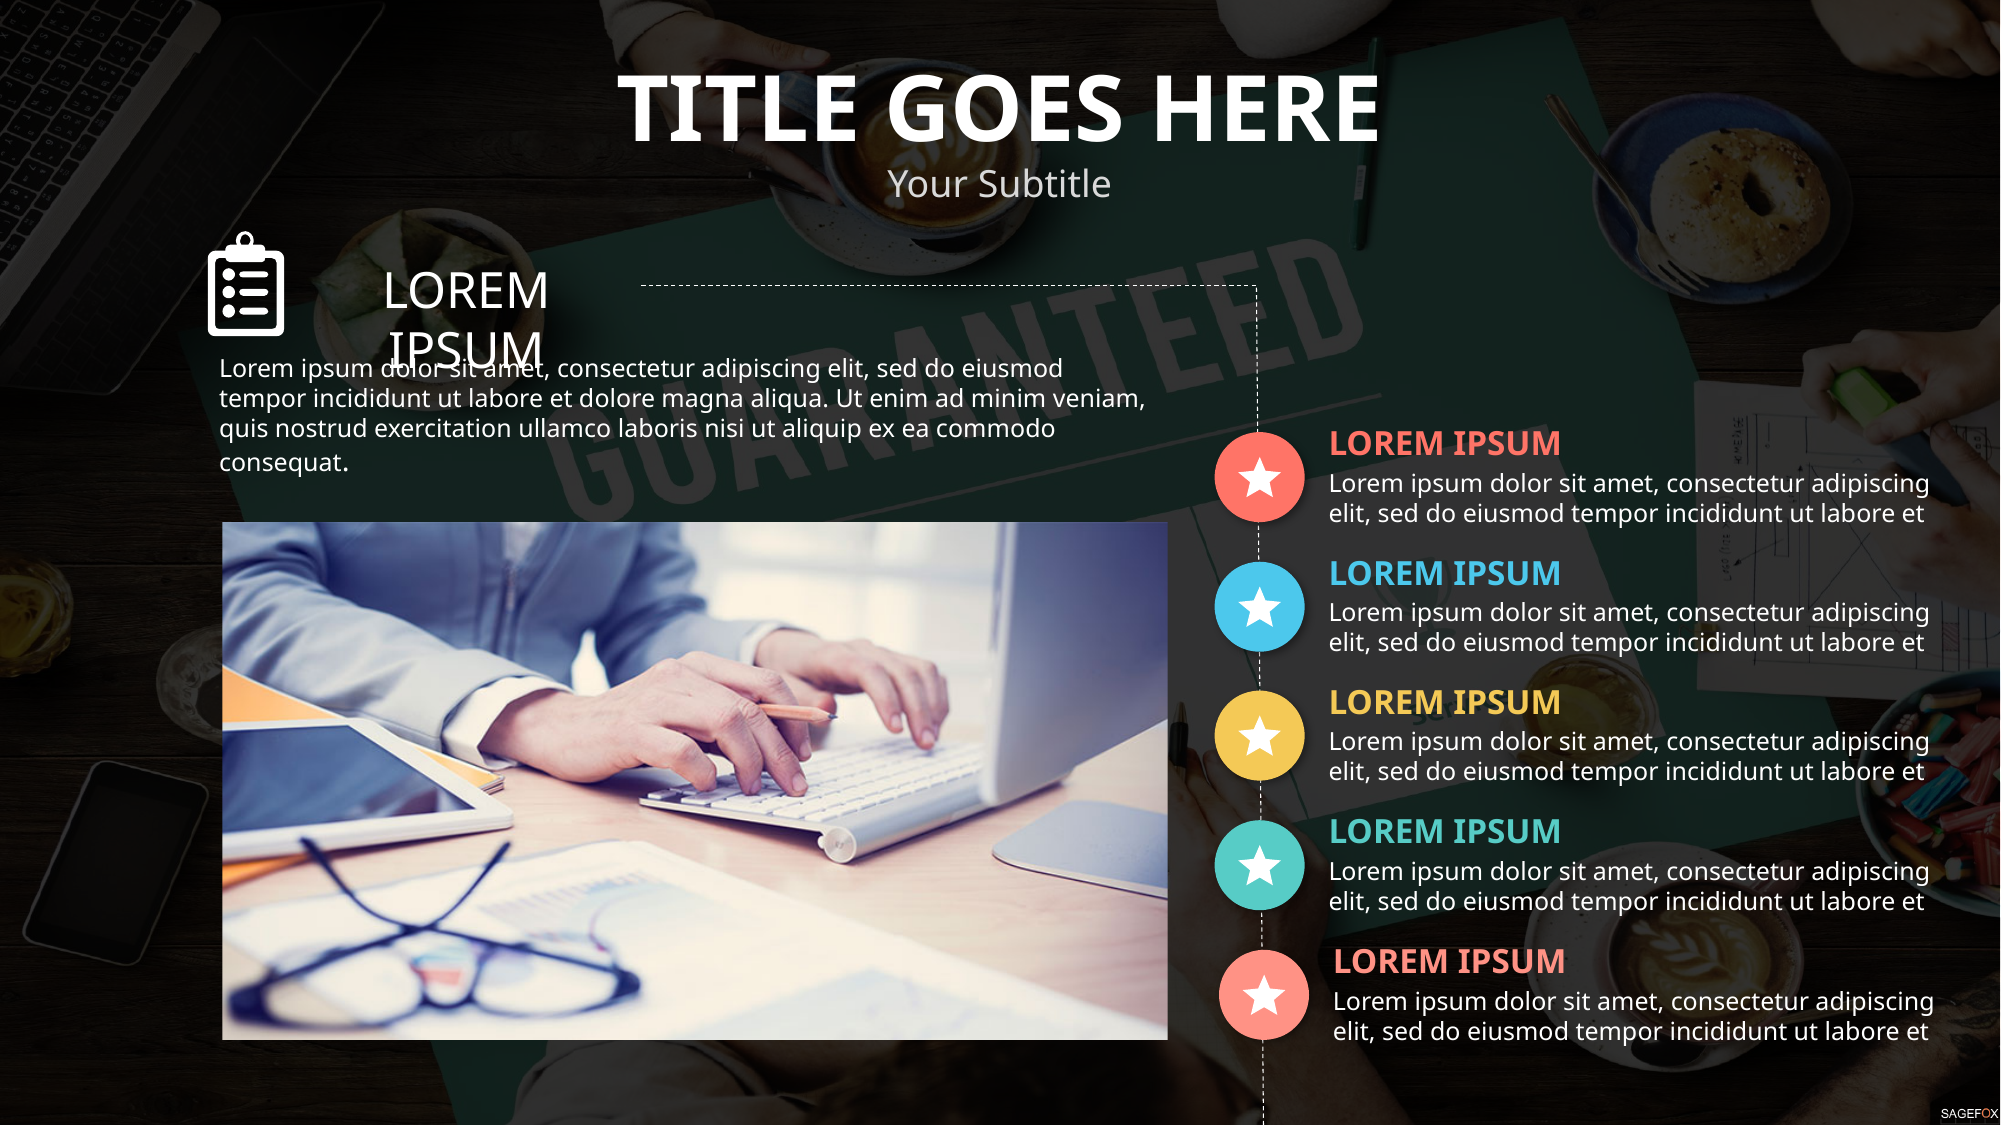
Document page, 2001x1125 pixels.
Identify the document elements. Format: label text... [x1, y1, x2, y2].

text_box LOREM IPSUM Lorem ipsum dolor sit amet, consectetur adipiscing elit, sed do eiusmod tempor incididunt ut labore et [1318, 675, 1953, 791]
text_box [1218, 949, 1309, 1040]
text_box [1214, 561, 1305, 652]
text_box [207, 231, 285, 337]
text_box LOREM IPSUM Lorem ipsum dolor sit amet, consectetur adipiscing elit, sed do eiusmod tempor incididunt ut labore et [1322, 935, 1958, 1050]
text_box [1214, 432, 1305, 523]
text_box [1214, 690, 1305, 781]
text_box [1256, 911, 1264, 949]
text_box LOREM IPSUM Lorem ipsum dolor sit amet, consectetur adipiscing elit, sed do eiusmod tempor incididunt ut labore et [1318, 805, 1953, 921]
text_box LOREM IPSUM Lorem ipsum dolor sit amet, consectetur adipiscing elit, sed do eiusmod tempor incididunt ut labore et [1318, 417, 1953, 533]
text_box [1256, 652, 1264, 690]
picture [0, 0, 2001, 1125]
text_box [1256, 781, 1264, 820]
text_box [1214, 820, 1305, 911]
text_box TITLE GOES HERE Your Subtitle [548, 42, 1452, 212]
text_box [1256, 1040, 1264, 1125]
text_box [1256, 287, 1264, 432]
text_box [221, 521, 1169, 1041]
text_box Lorem ipsum dolor sit amet, consectetur adipiscing elit, sed do eiusmod tempor incididunt ut labore et dolore magna aliqua. Ut enim ad minim veniam, quis nostrud exercitation ullamco laboris nisi ut aliquip ex ea commodo consequat. [204, 344, 1168, 485]
text_box LOREM IPSUM Lorem ipsum dolor sit amet, consectetur adipiscing elit, sed do eiusmod tempor incididunt ut labore et [1318, 546, 1953, 662]
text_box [1256, 523, 1264, 561]
text_box LOREM IPSUM [292, 250, 642, 344]
